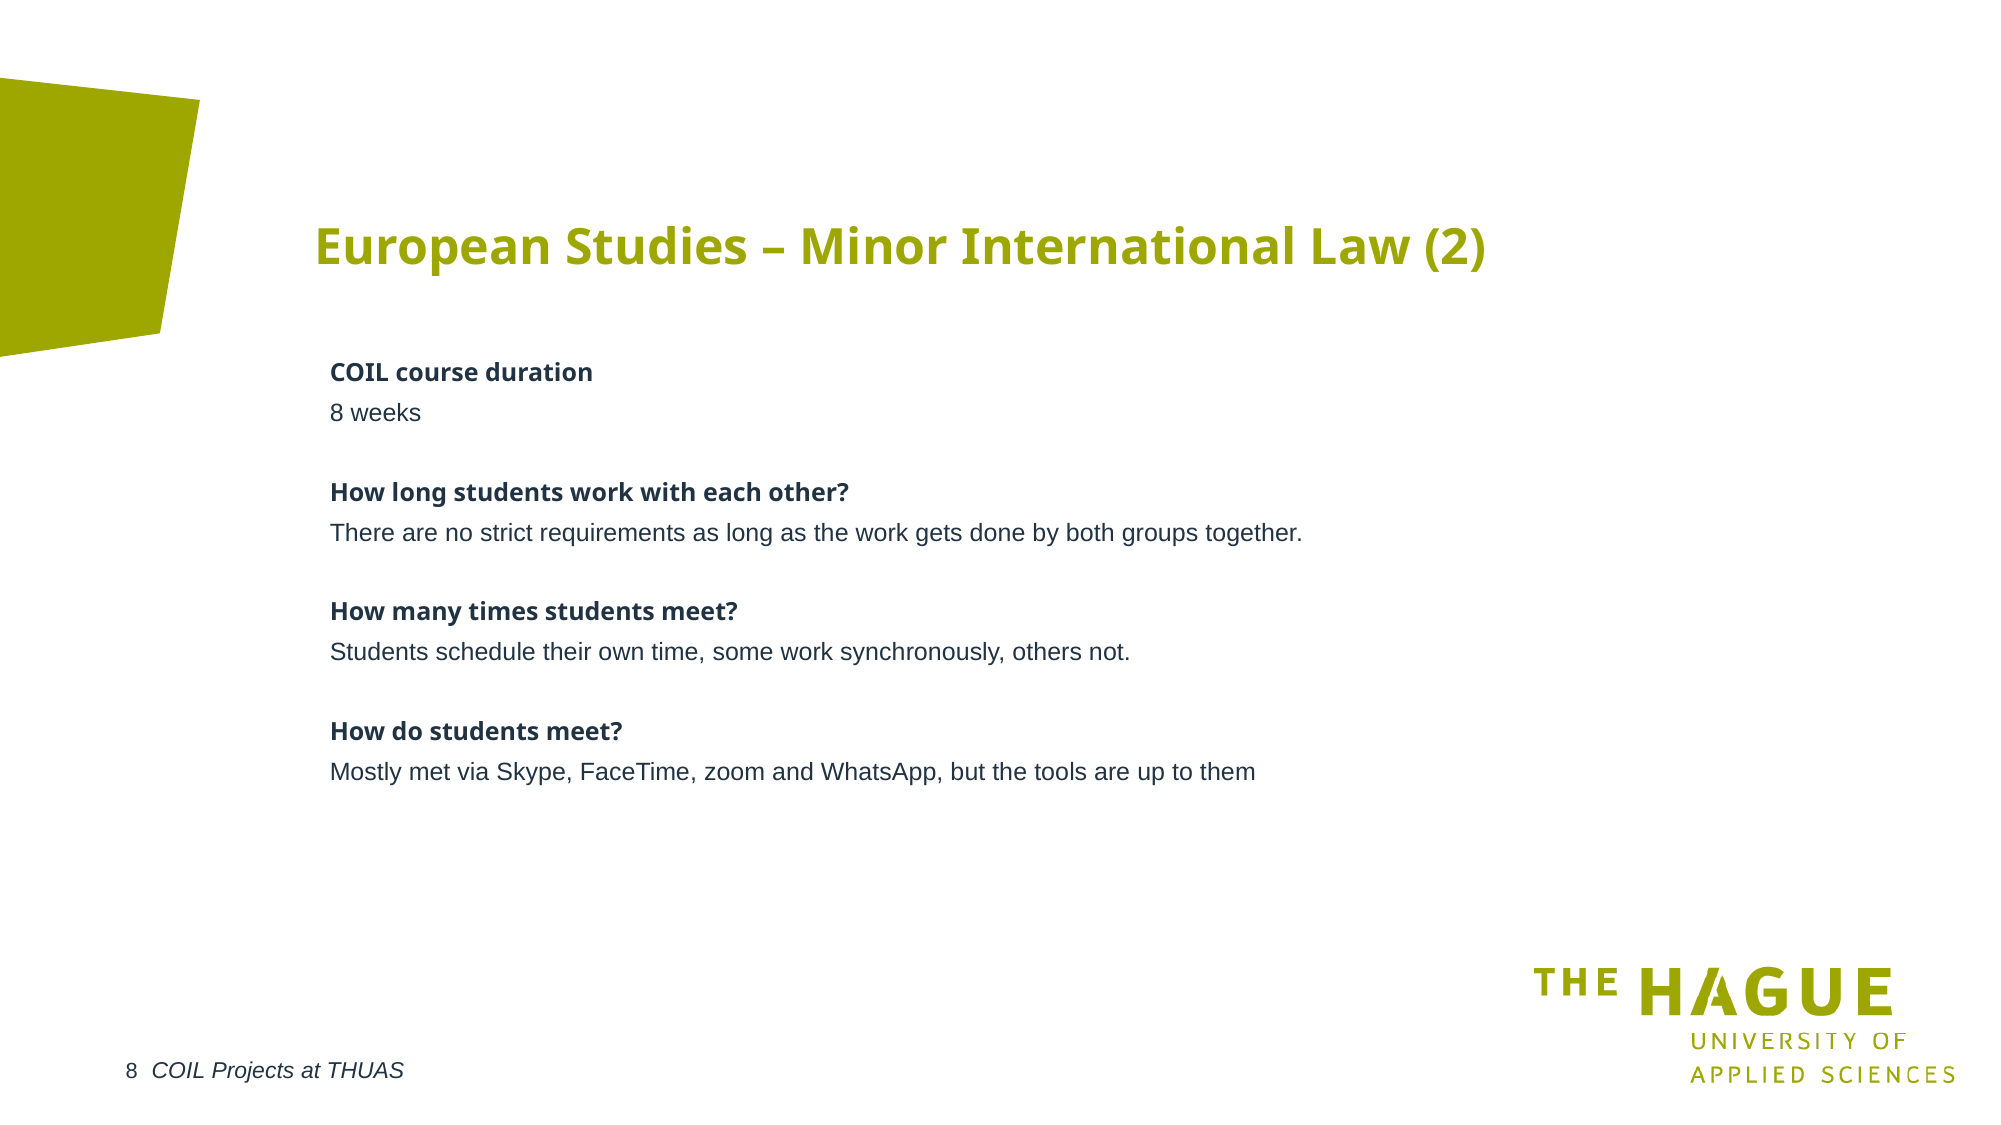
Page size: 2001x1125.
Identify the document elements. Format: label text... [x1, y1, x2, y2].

list COIL course duration 8 weeks How long students work with each other? There are no strict requirements as long as the work gets done by both groups together. How many times students meet? Students schedule their own time, some work synchronously, others not. How do students meet? Mostly met via Skype, FaceTime, zoom and WhatsApp, but the tools are up to them [314, 339, 1236, 906]
footer COIL Projects at THUAS [149, 1050, 825, 1080]
title European Studies – Minor International Law (2) [314, 214, 1827, 276]
slide_number 8 [43, 1052, 138, 1083]
text_box [1236, 326, 1837, 981]
picture [1507, 940, 1981, 1109]
